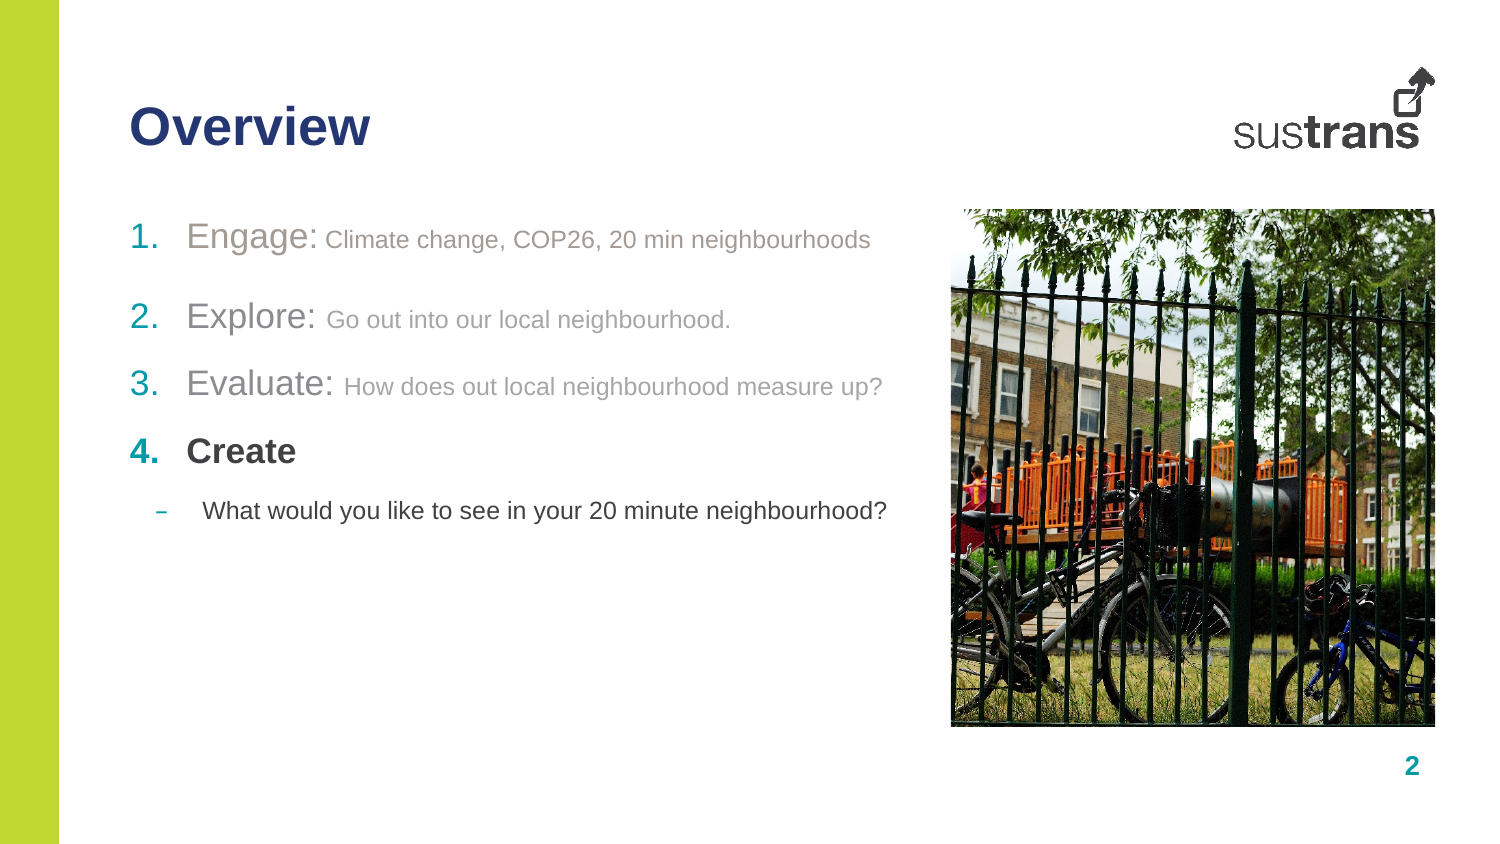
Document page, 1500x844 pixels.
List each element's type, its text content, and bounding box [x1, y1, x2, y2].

picture [1234, 67, 1435, 156]
picture [950, 209, 1436, 727]
list Overview [129, 91, 1052, 157]
list Engage: Climate change, COP26, 20 min neighbourhoods Explore: Go out into our local neighbourhood. Evaluate: How does out local neighbourhood measure up? Create What would you like to see in your 20 minute neighbourhood? [129, 212, 904, 694]
